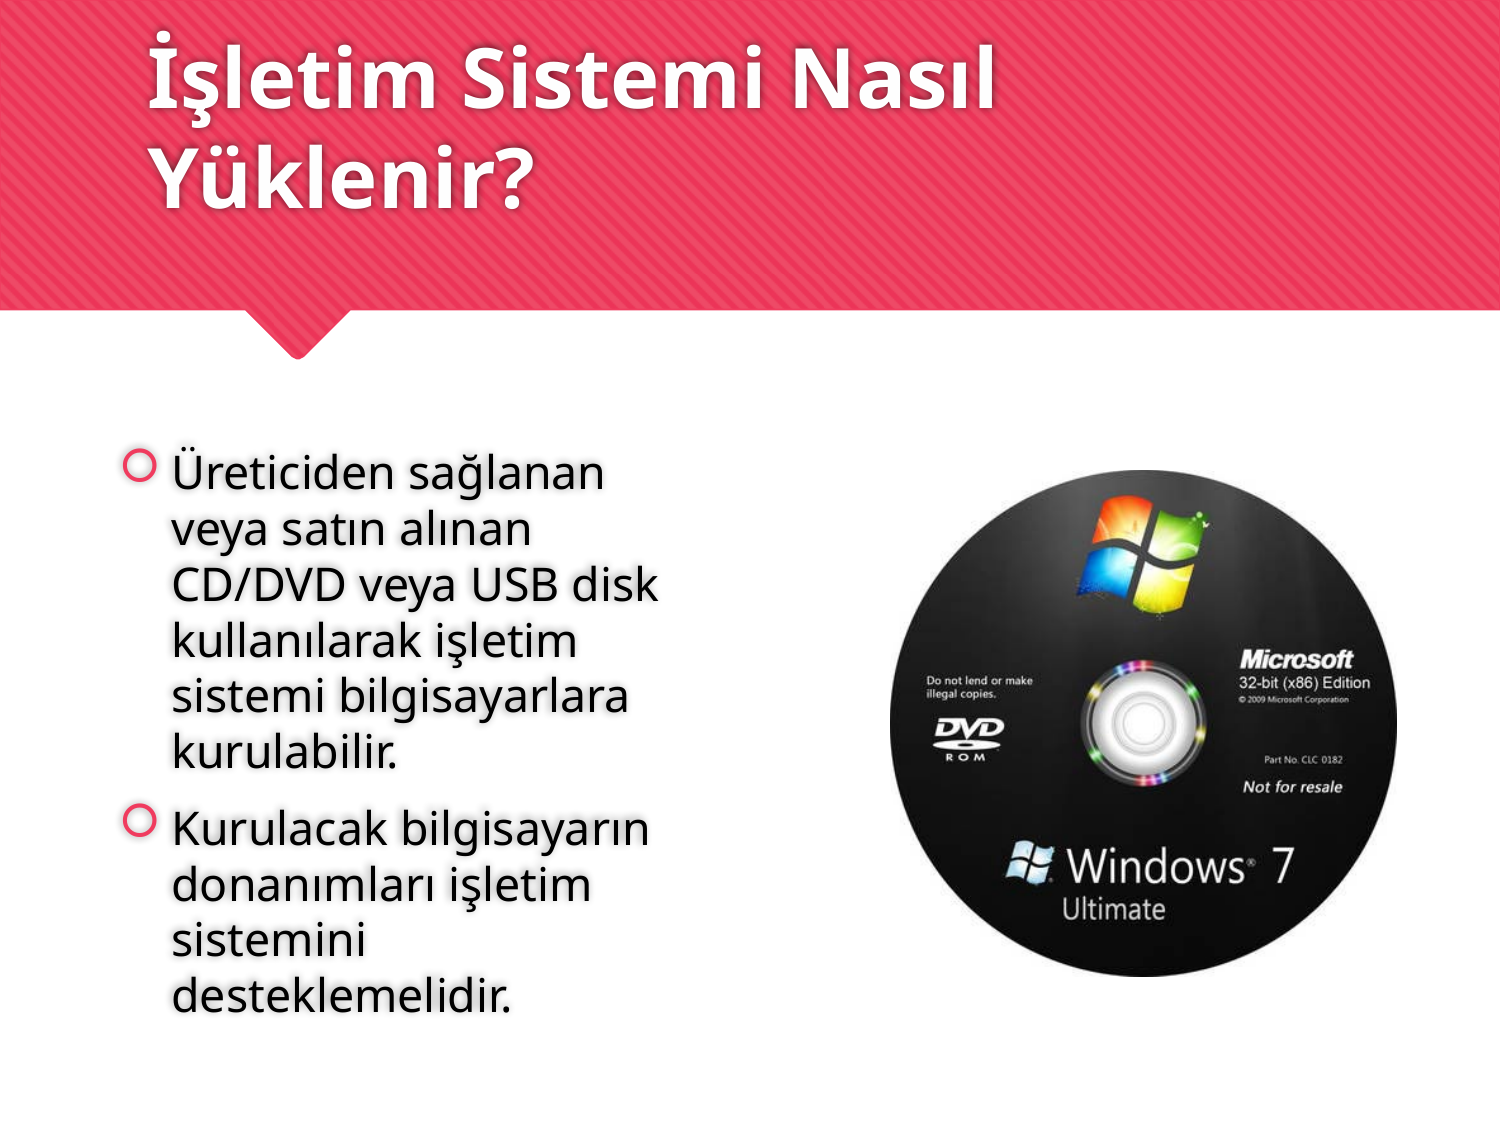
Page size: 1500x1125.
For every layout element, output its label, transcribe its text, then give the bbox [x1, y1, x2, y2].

picture [890, 470, 1397, 977]
list Üreticiden sağlanan veya satın alınan CD/DVD veya USB disk kullanılarak işletim sistemi bilgisayarlara kurulabilir. Kurulacak bilgisayarın donanımları işletim sistemini desteklemelidir. [104, 432, 721, 1033]
title İşletim Sistemi Nasıl Yüklenir? [132, 73, 1368, 233]
